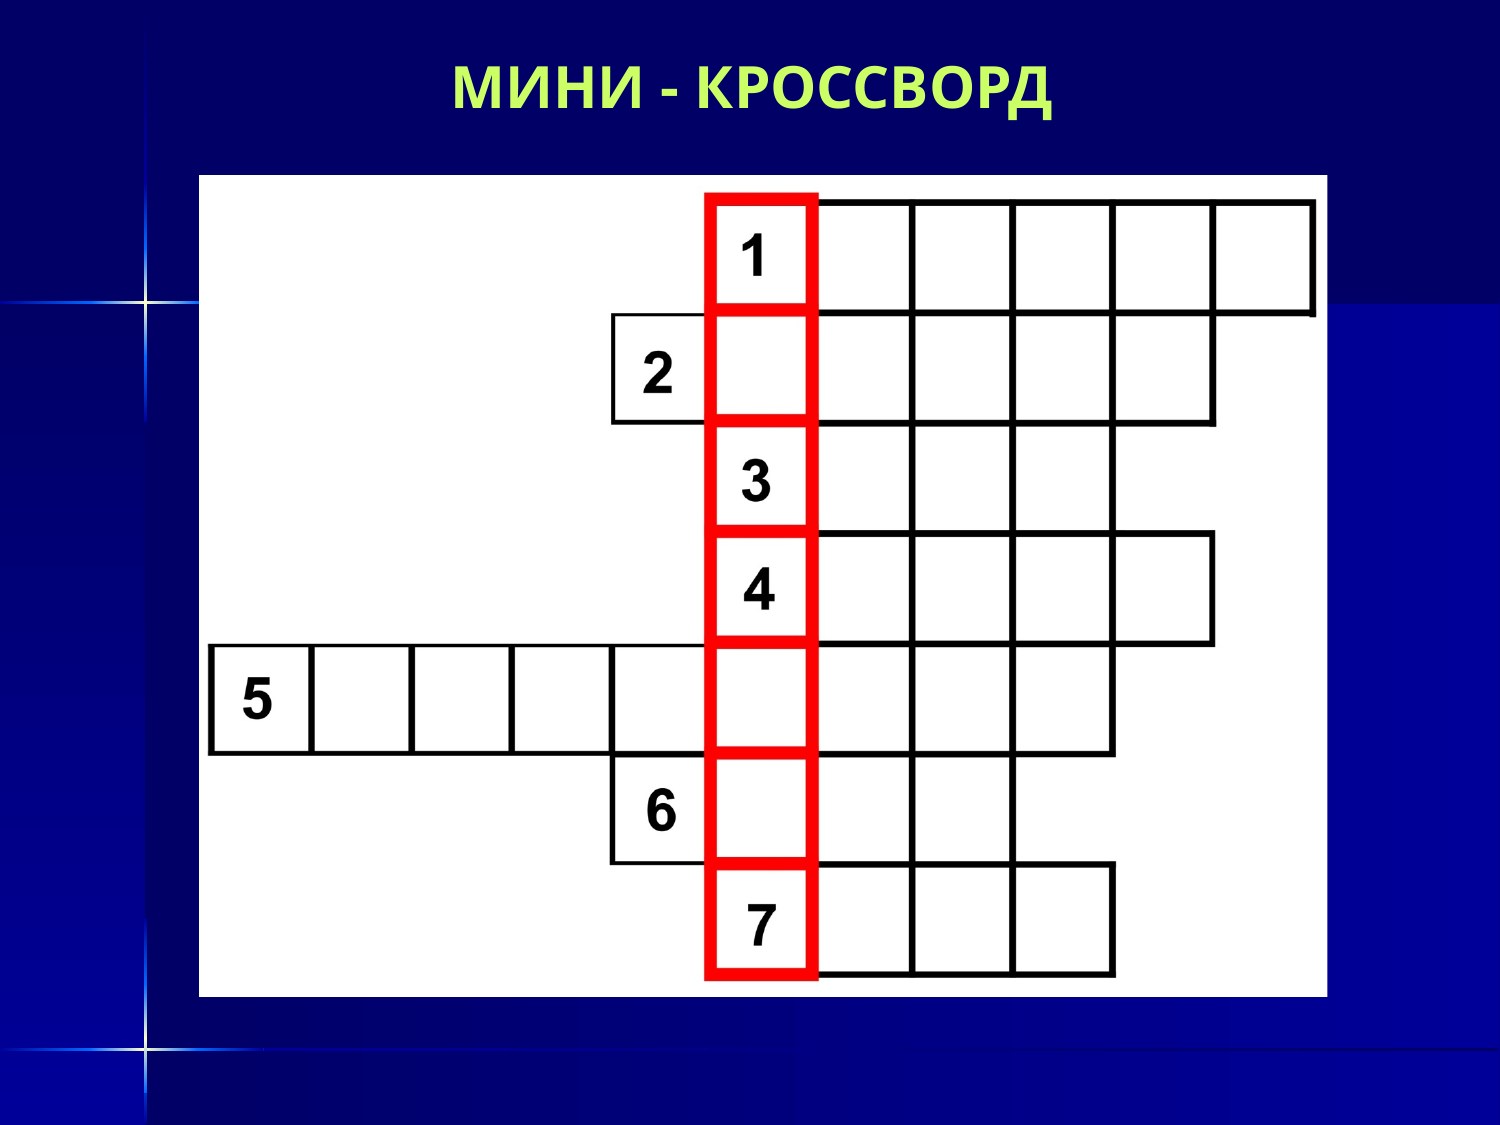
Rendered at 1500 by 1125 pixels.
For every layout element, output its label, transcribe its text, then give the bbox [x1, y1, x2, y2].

picture [198, 175, 1328, 997]
title МИНИ - КРОССВОРД [76, 42, 1427, 147]
